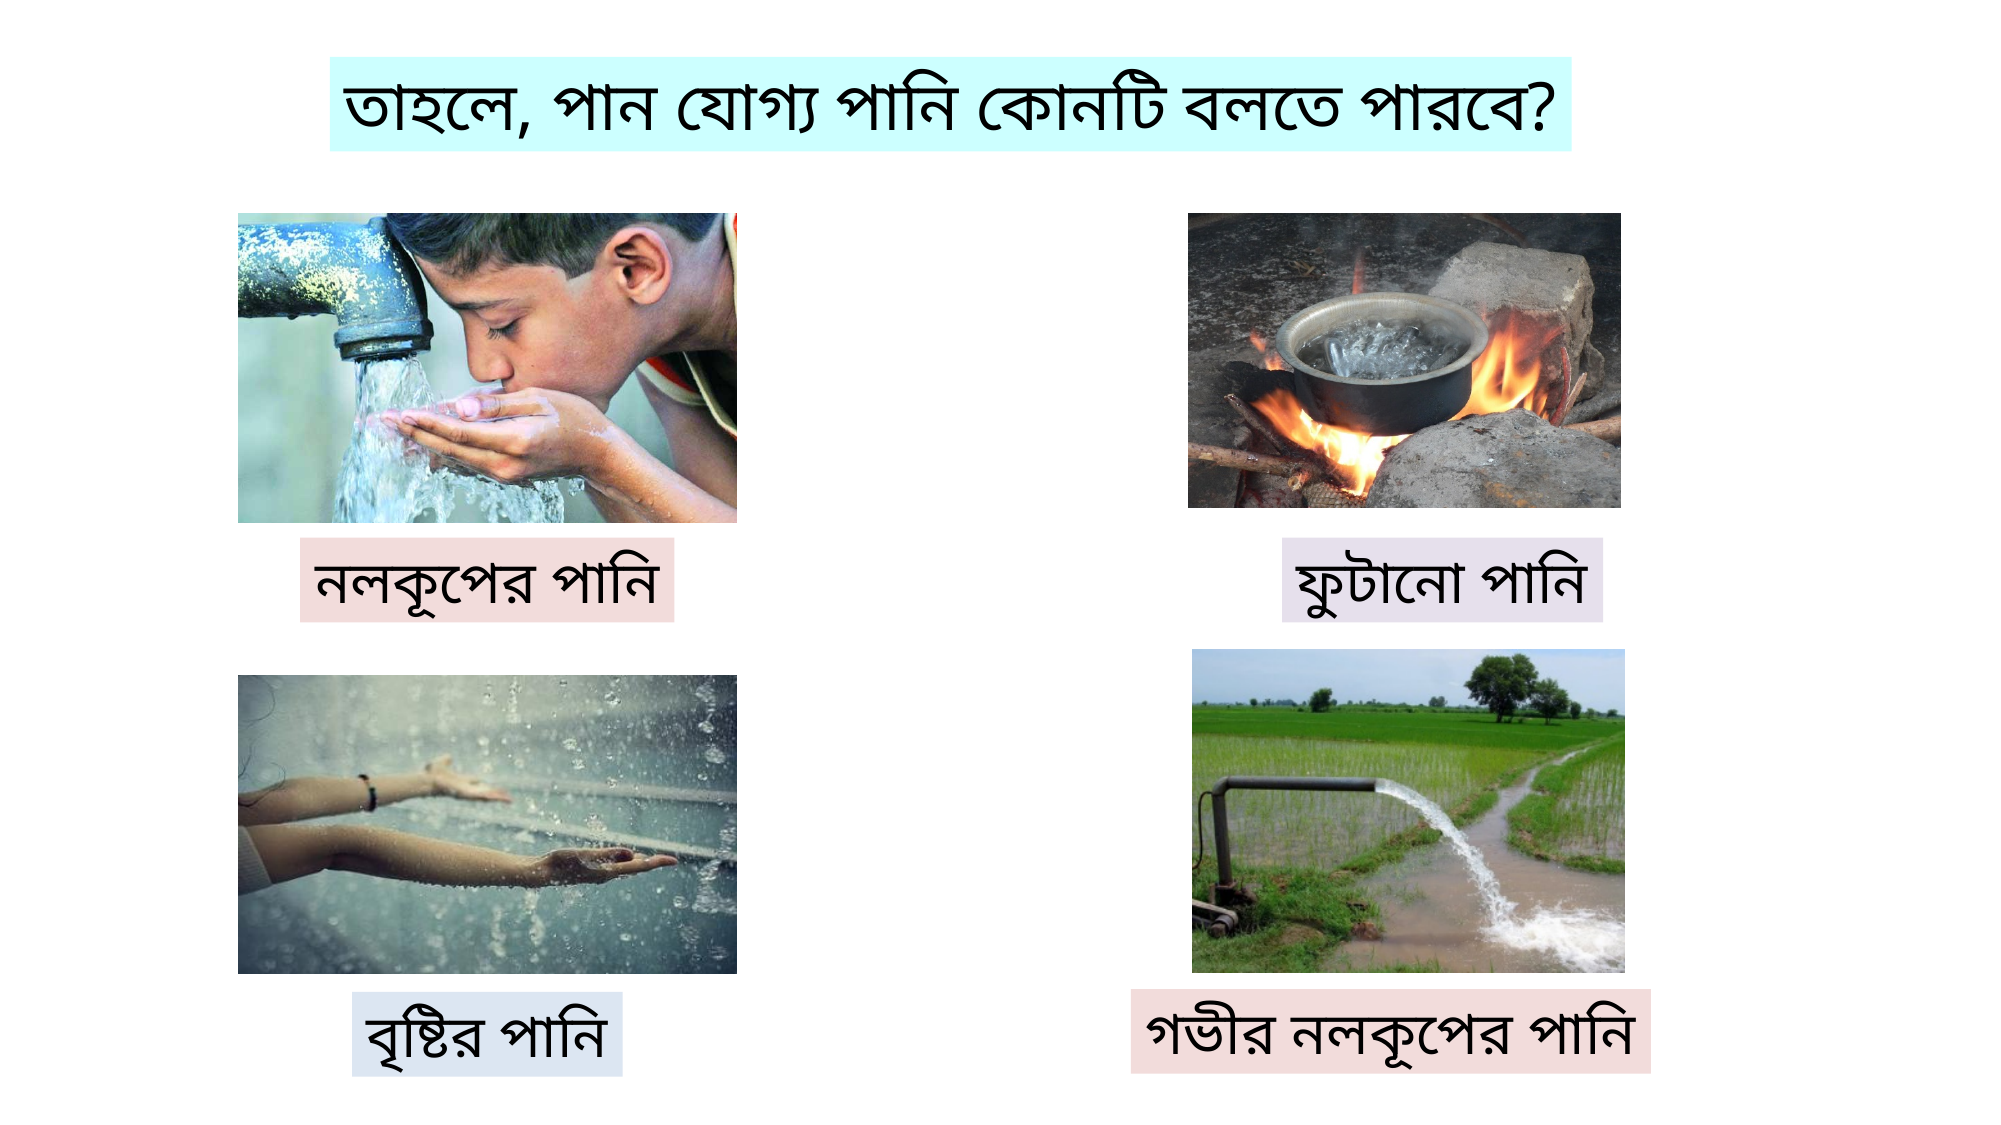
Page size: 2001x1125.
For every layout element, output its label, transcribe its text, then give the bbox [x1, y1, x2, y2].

text_box নলকূপের পানি [300, 537, 675, 623]
picture [1192, 649, 1625, 974]
text_box ফুটানো পানি [1282, 537, 1604, 623]
picture [237, 212, 737, 523]
picture [237, 675, 737, 974]
text_box গভীর নলকূপের পানি [1130, 989, 1651, 1074]
picture [1188, 213, 1621, 508]
text_box বৃষ্টির পানি [352, 991, 623, 1077]
text_box তাহলে, পান যোগ্য পানি কোনটি বলতে পারবে? [329, 56, 1572, 152]
